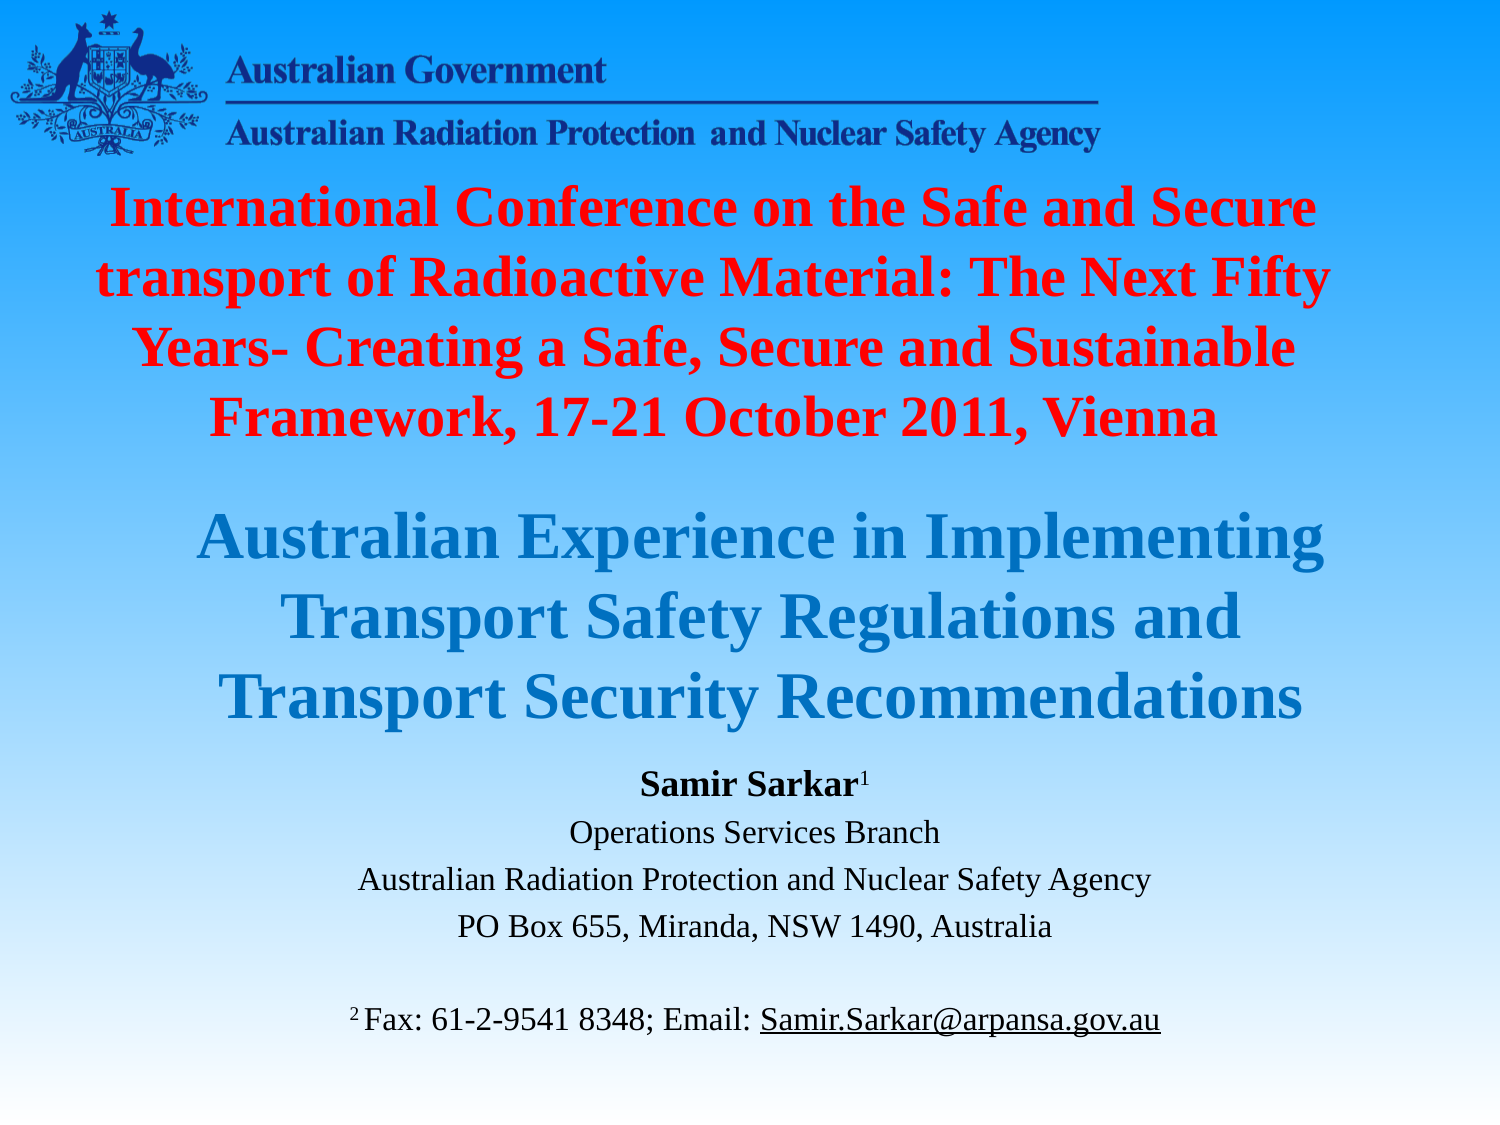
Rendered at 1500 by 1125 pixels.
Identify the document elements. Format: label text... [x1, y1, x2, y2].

subtitle Samir Sarkar1 Operations Services Branch Australian Radiation Protection and Nuclear Safety Agency PO Box 655, Miranda, NSW 1490, Australia 2 Fax: 61-2-9541 8348; Email: Samir.Sarkar@arpansa.gov.au [229, 751, 1281, 1067]
title Australian Experience in Implementing Transport Safety Regulations and Transport Security Recommendations [123, 491, 1400, 733]
picture [0, 0, 1111, 166]
text_box International Conference on the Safe and Secure transport of Radioactive Material: The Next Fifty Years- Creating a Safe, Secure and Sustainable Framework, 17-21 October 2011, Vienna [76, 172, 1352, 445]
